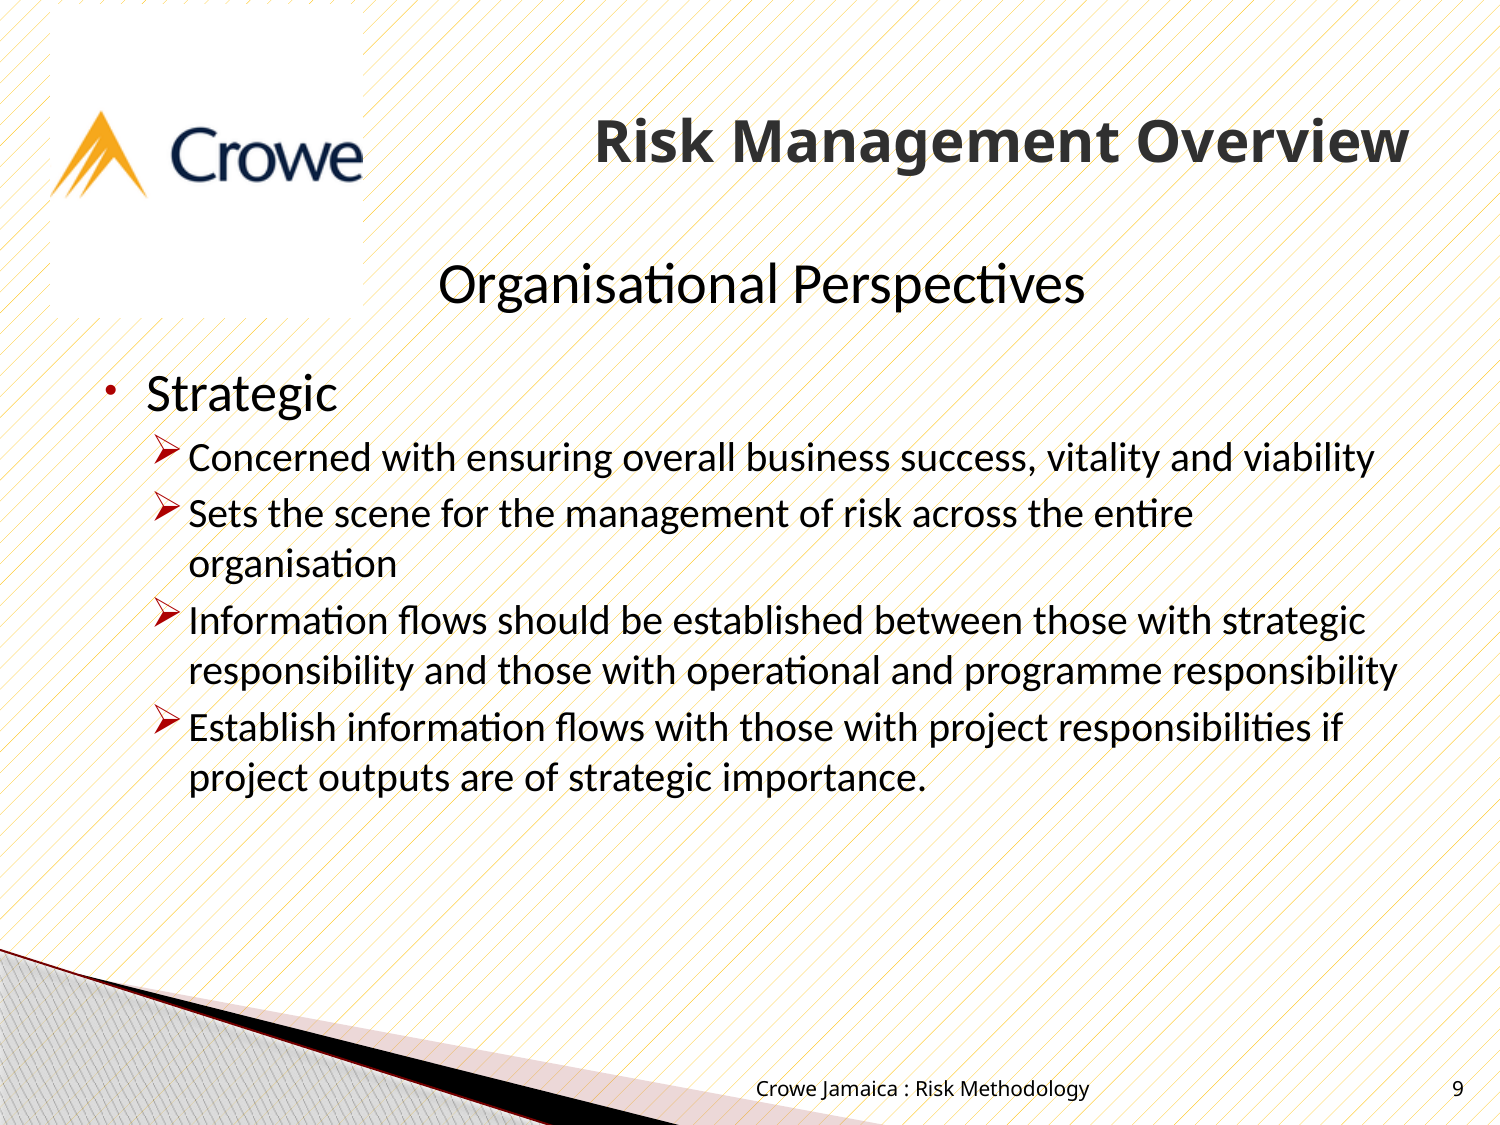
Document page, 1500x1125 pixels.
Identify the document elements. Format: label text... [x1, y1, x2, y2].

slide_number 9 [1418, 1051, 1479, 1112]
picture [49, 4, 363, 318]
footer Crowe Jamaica : Risk Methodology [718, 1051, 1105, 1112]
text_box Organisational Perspectives [366, 237, 1425, 323]
title Risk Management Overview [368, 45, 1425, 233]
list Strategic Concerned with ensuring overall business success, vitality and viability Sets the scene for the management of risk across the entire organisation Information flows should be established between those with strategic responsibility and those with operational and programme responsibility Establish information flows with those with project responsibilities if project outputs are of strategic importance. [71, 350, 1425, 986]
